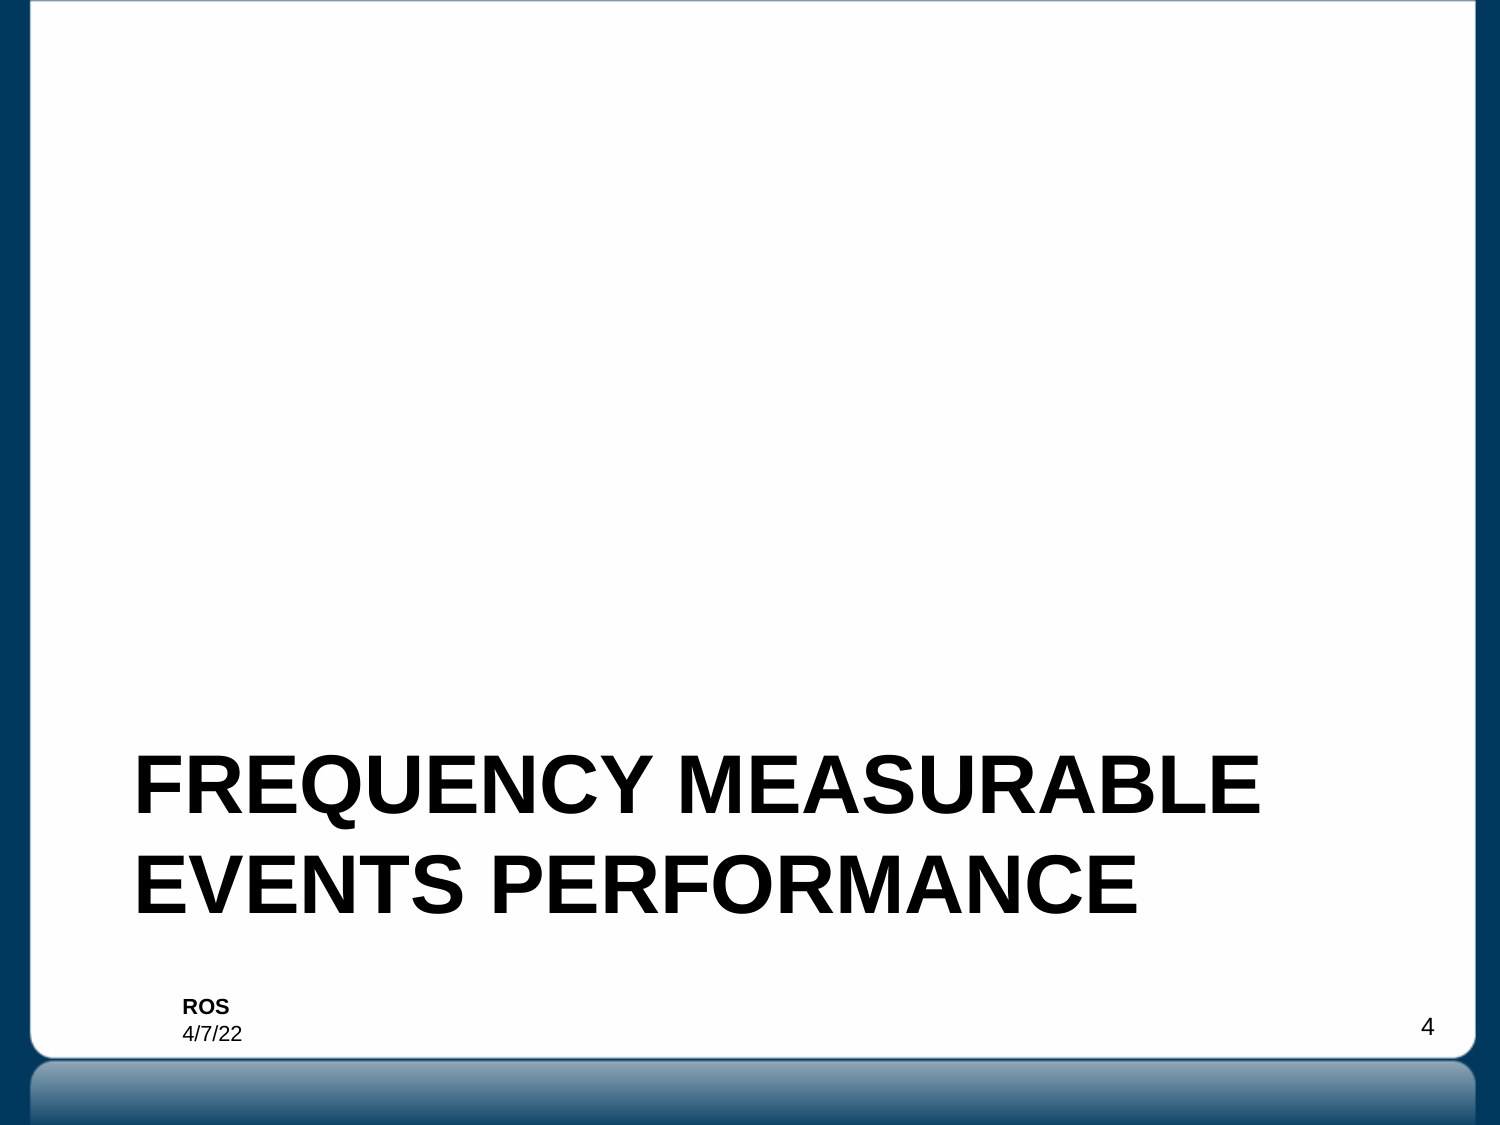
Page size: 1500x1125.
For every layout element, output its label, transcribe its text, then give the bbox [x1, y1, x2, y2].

title Frequency Measurable Events Performance [118, 722, 1394, 947]
picture [0, 0, 1500, 1125]
